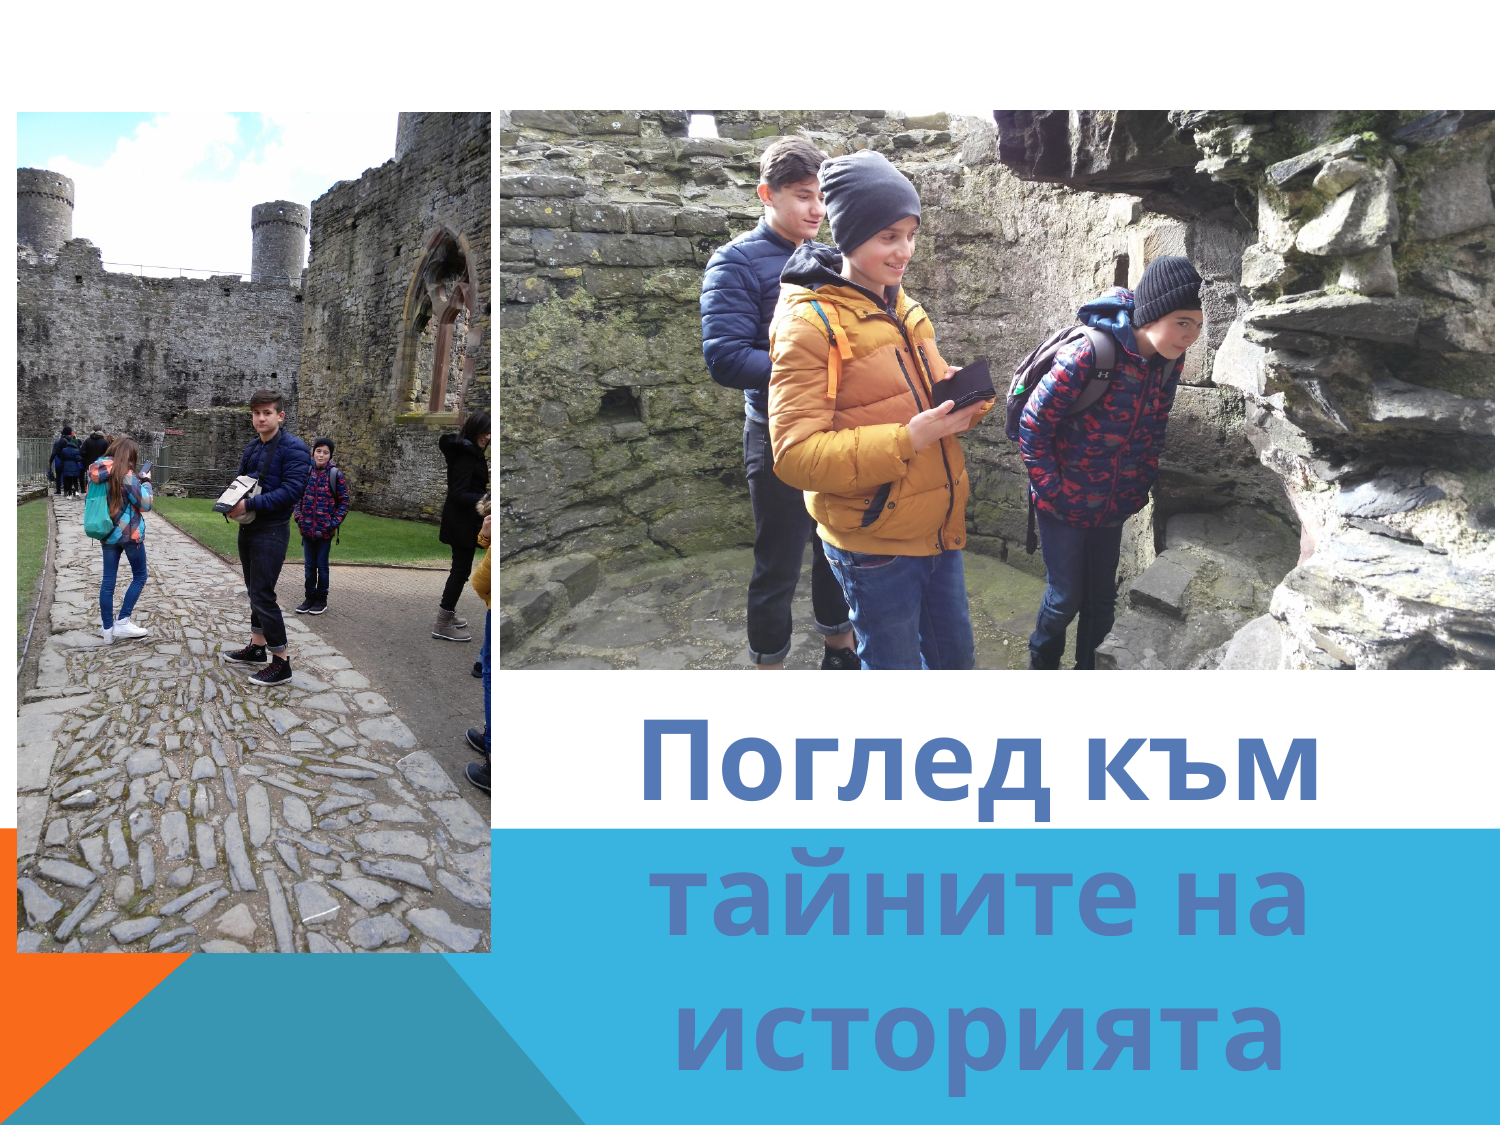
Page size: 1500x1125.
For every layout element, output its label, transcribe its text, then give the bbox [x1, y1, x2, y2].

picture [500, 109, 1495, 670]
text_box Поглед към тайните на историята [490, 680, 1471, 1101]
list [17, 112, 491, 953]
